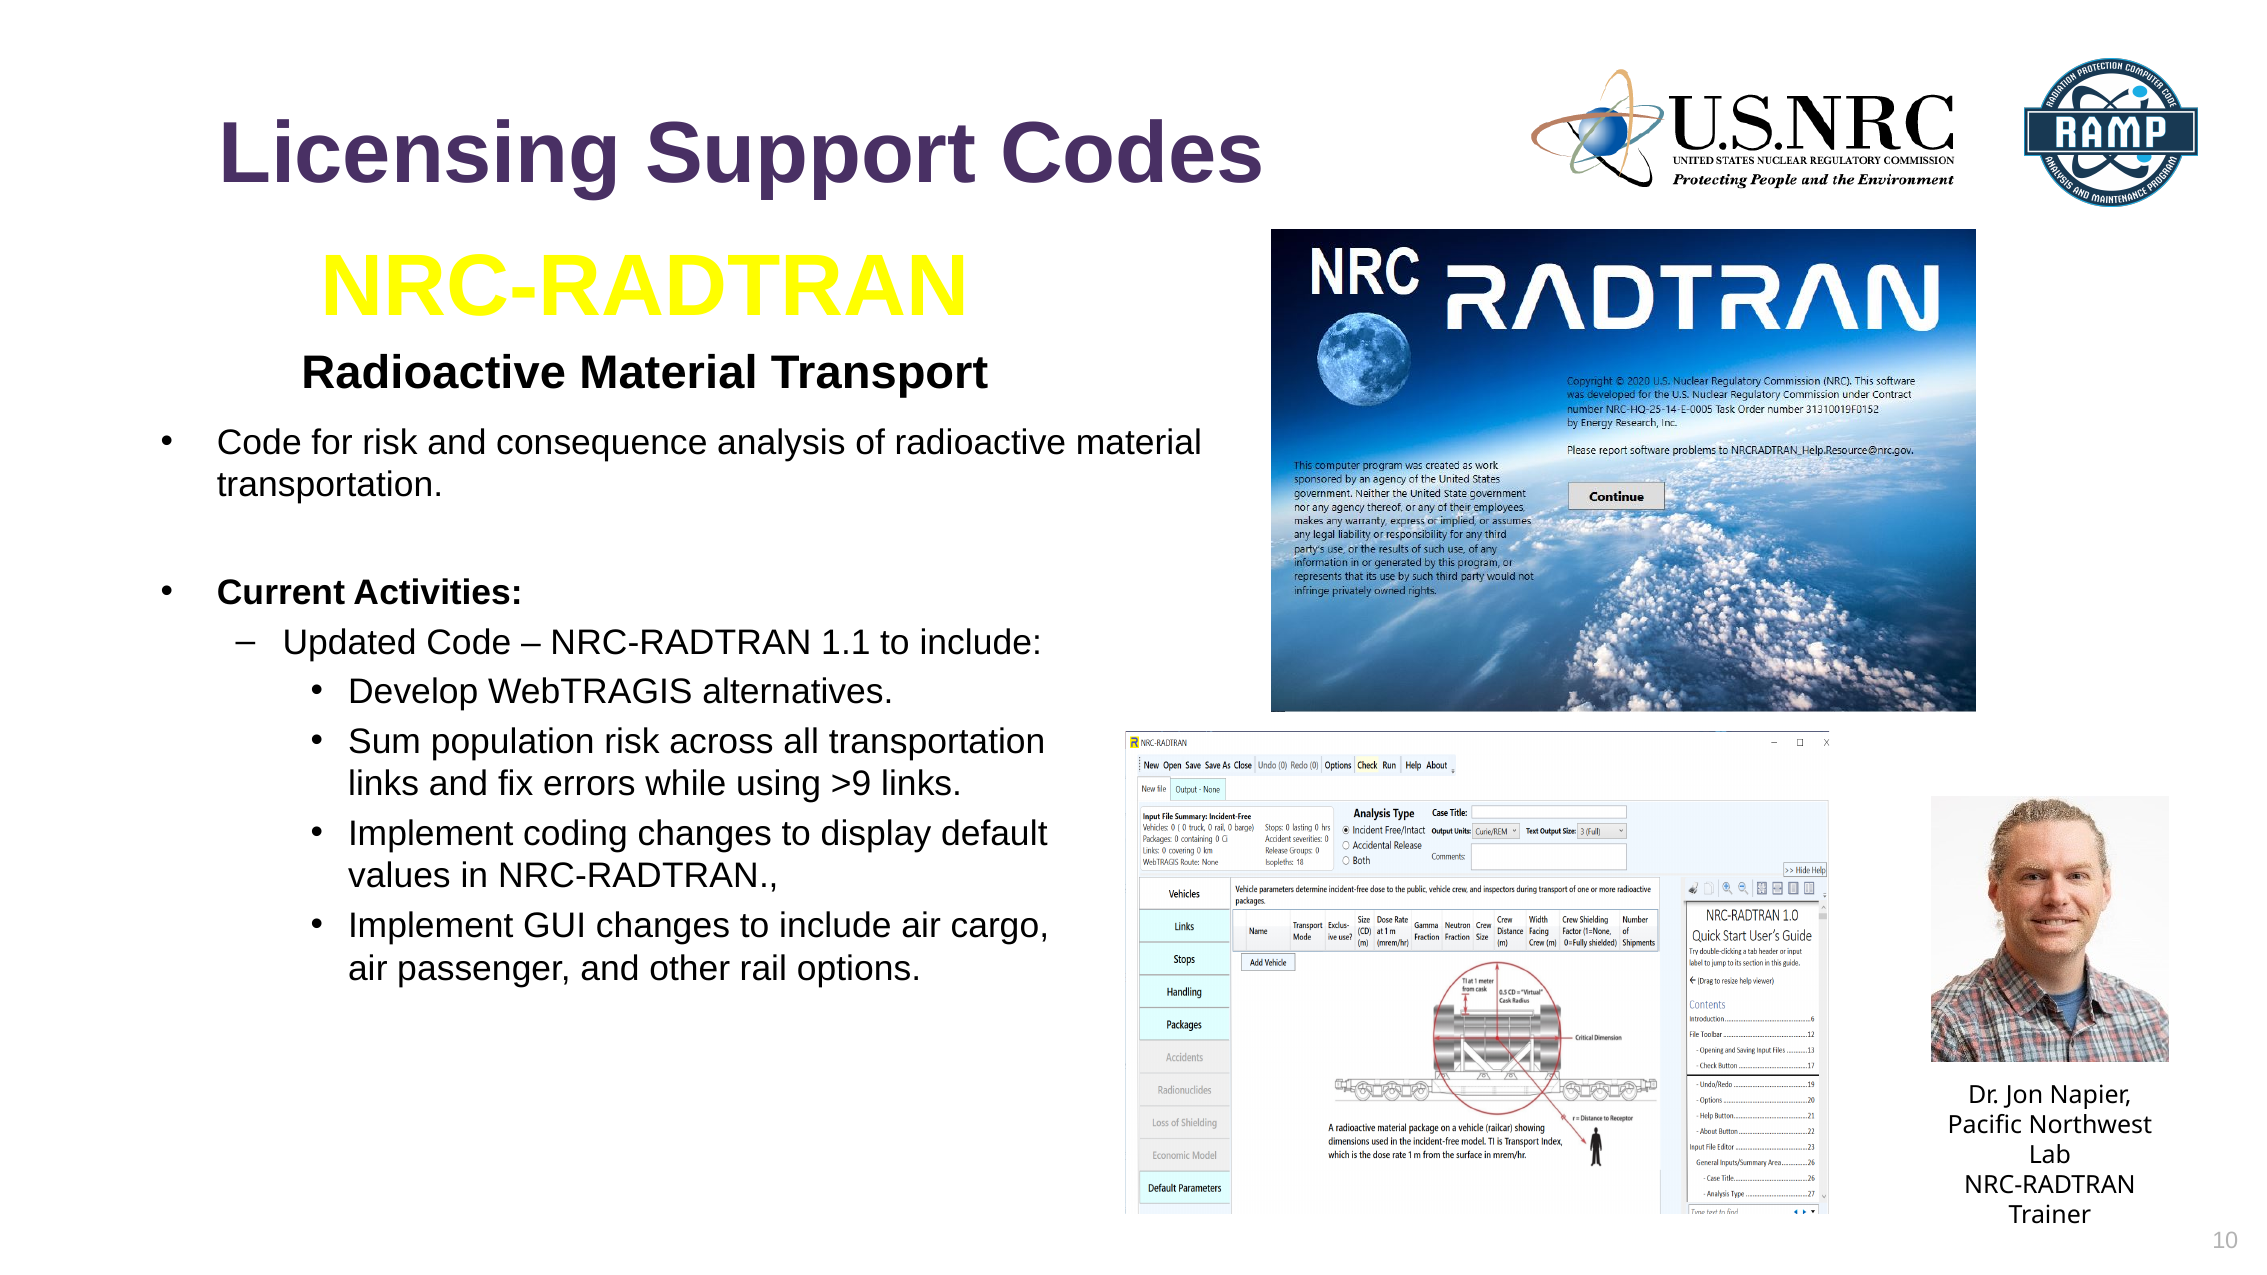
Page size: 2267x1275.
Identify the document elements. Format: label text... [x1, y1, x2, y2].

text_box NRC-RADTRAN [291, 208, 1000, 328]
picture [1529, 68, 1955, 189]
slide_number 10 [2168, 1204, 2239, 1275]
text_box Code for risk and consequence analysis of radioactive material transportation. [143, 410, 1271, 531]
picture [1931, 795, 2169, 1063]
text_box Radioactive Material Transport [265, 328, 1026, 411]
picture [2024, 58, 2198, 207]
text_box Current Activities: Updated Code ‒ NRC-RADTRAN 1.1 to include: Develop WebTRAGIS alternatives. Sum population risk across all transportation links and fix errors while using >9 links. Implement coding changes to display default values in NRC-RADTRAN., Implement GUI changes to include air cargo, air passenger, and other rail options. [143, 560, 1091, 1043]
picture [1124, 731, 1830, 1214]
picture [1271, 228, 1976, 712]
title Licensing Support Codes [218, 73, 1470, 209]
text_box Dr. Jon Napier, Pacific Northwest Lab NRC-RADTRAN Trainer [1911, 1071, 2189, 1236]
